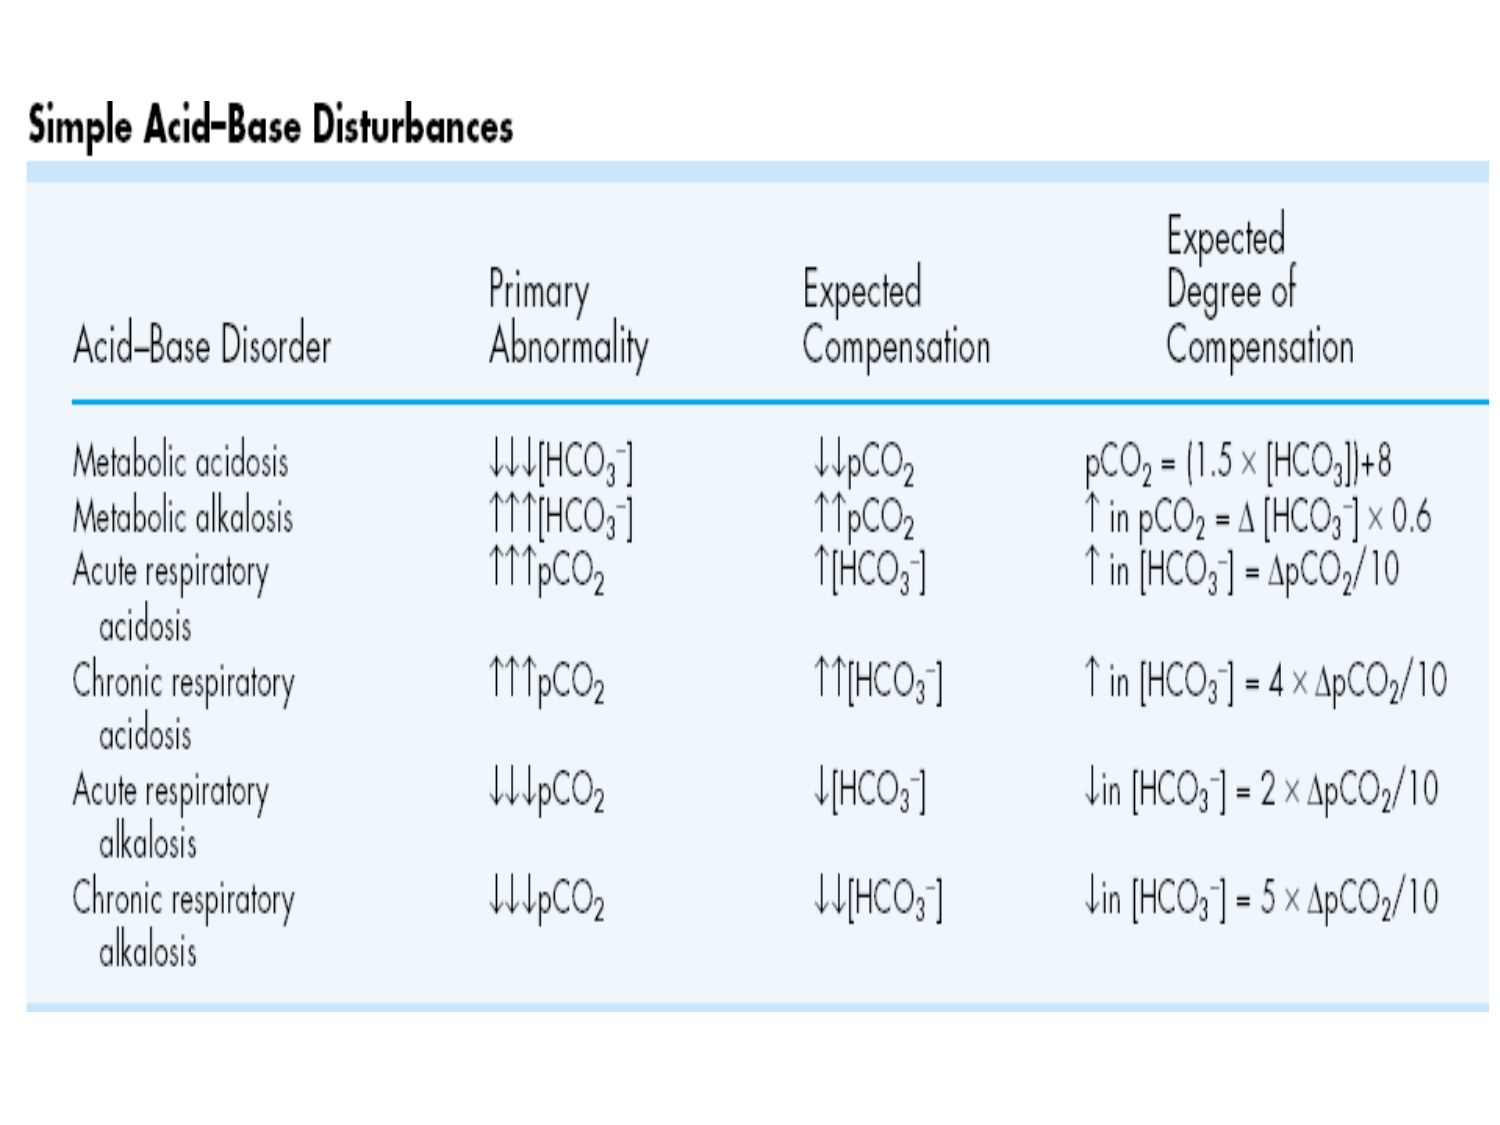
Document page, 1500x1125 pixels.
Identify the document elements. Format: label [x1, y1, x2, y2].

picture [19, 101, 1489, 1012]
